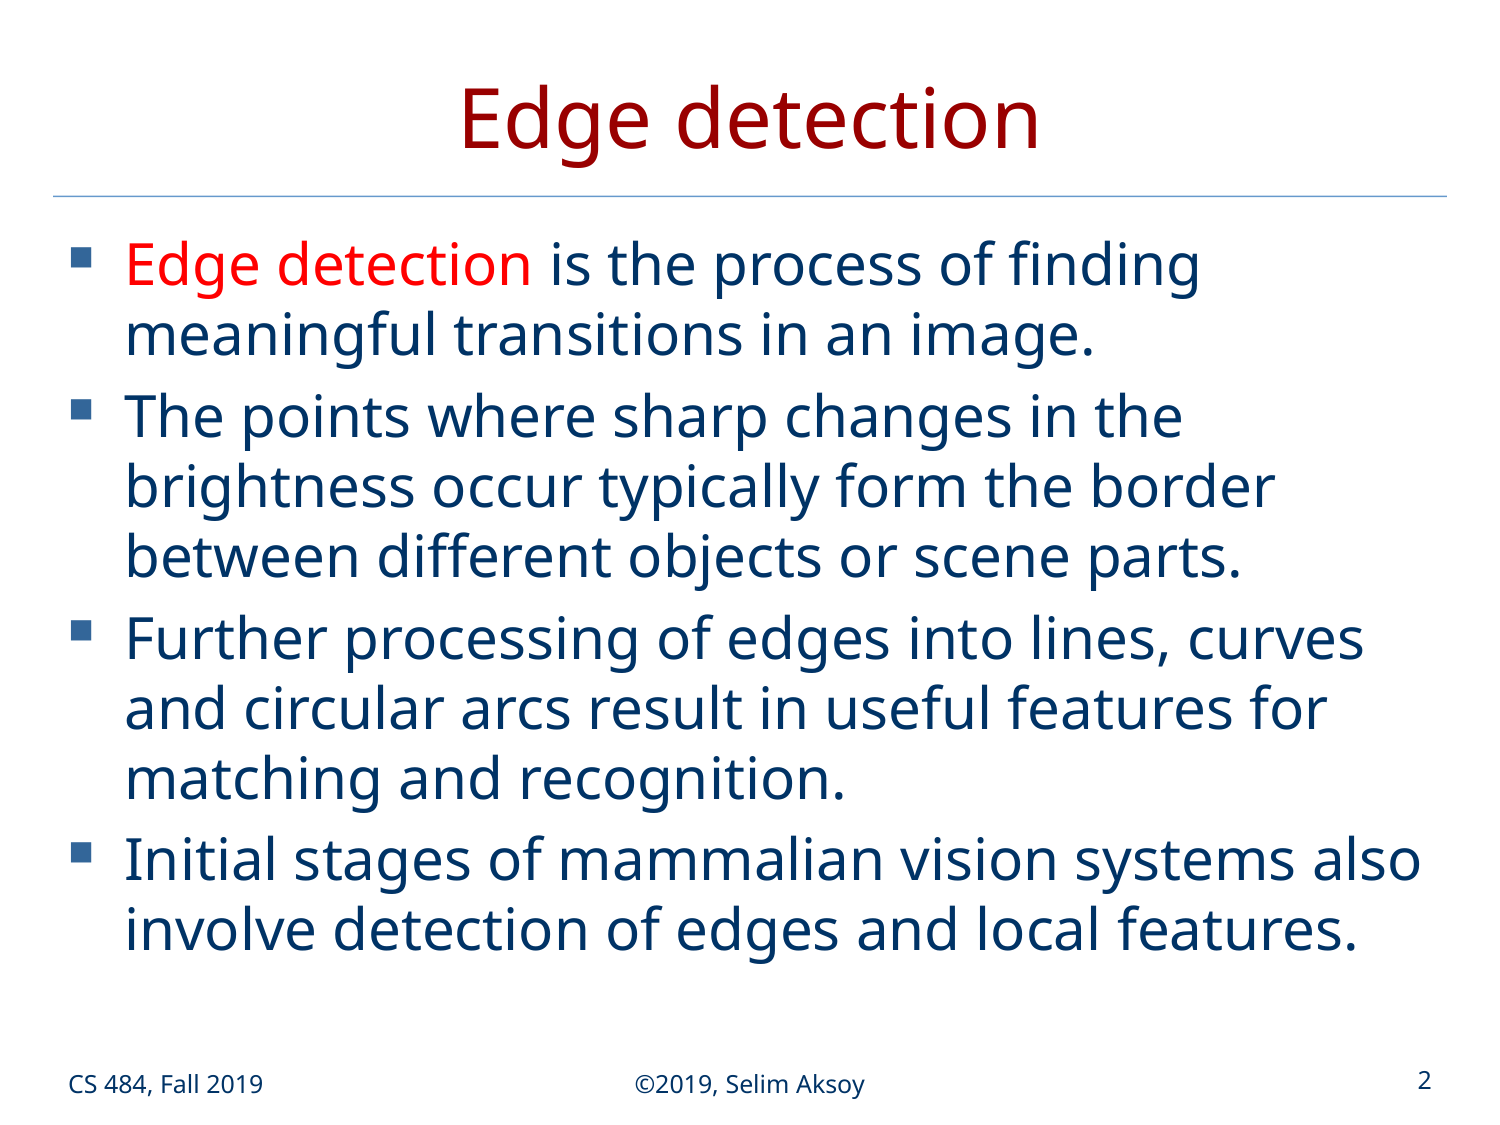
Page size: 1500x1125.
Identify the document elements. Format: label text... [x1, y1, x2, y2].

footer ©2019, Selim Aksoy [511, 1052, 988, 1107]
slide_number 2 [1134, 1052, 1448, 1107]
slide_number CS 484, Fall 2019 [52, 1052, 366, 1107]
title Edge detection [53, 31, 1447, 173]
list Edge detection is the process of finding meaningful transitions in an image. The points where sharp changes in the brightness occur typically form the border between different objects or scene parts. Further processing of edges into lines, curves and circular arcs result in useful features for matching and recognition. Initial stages of mammalian vision systems also involve detection of edges and local features. [53, 220, 1447, 1035]
